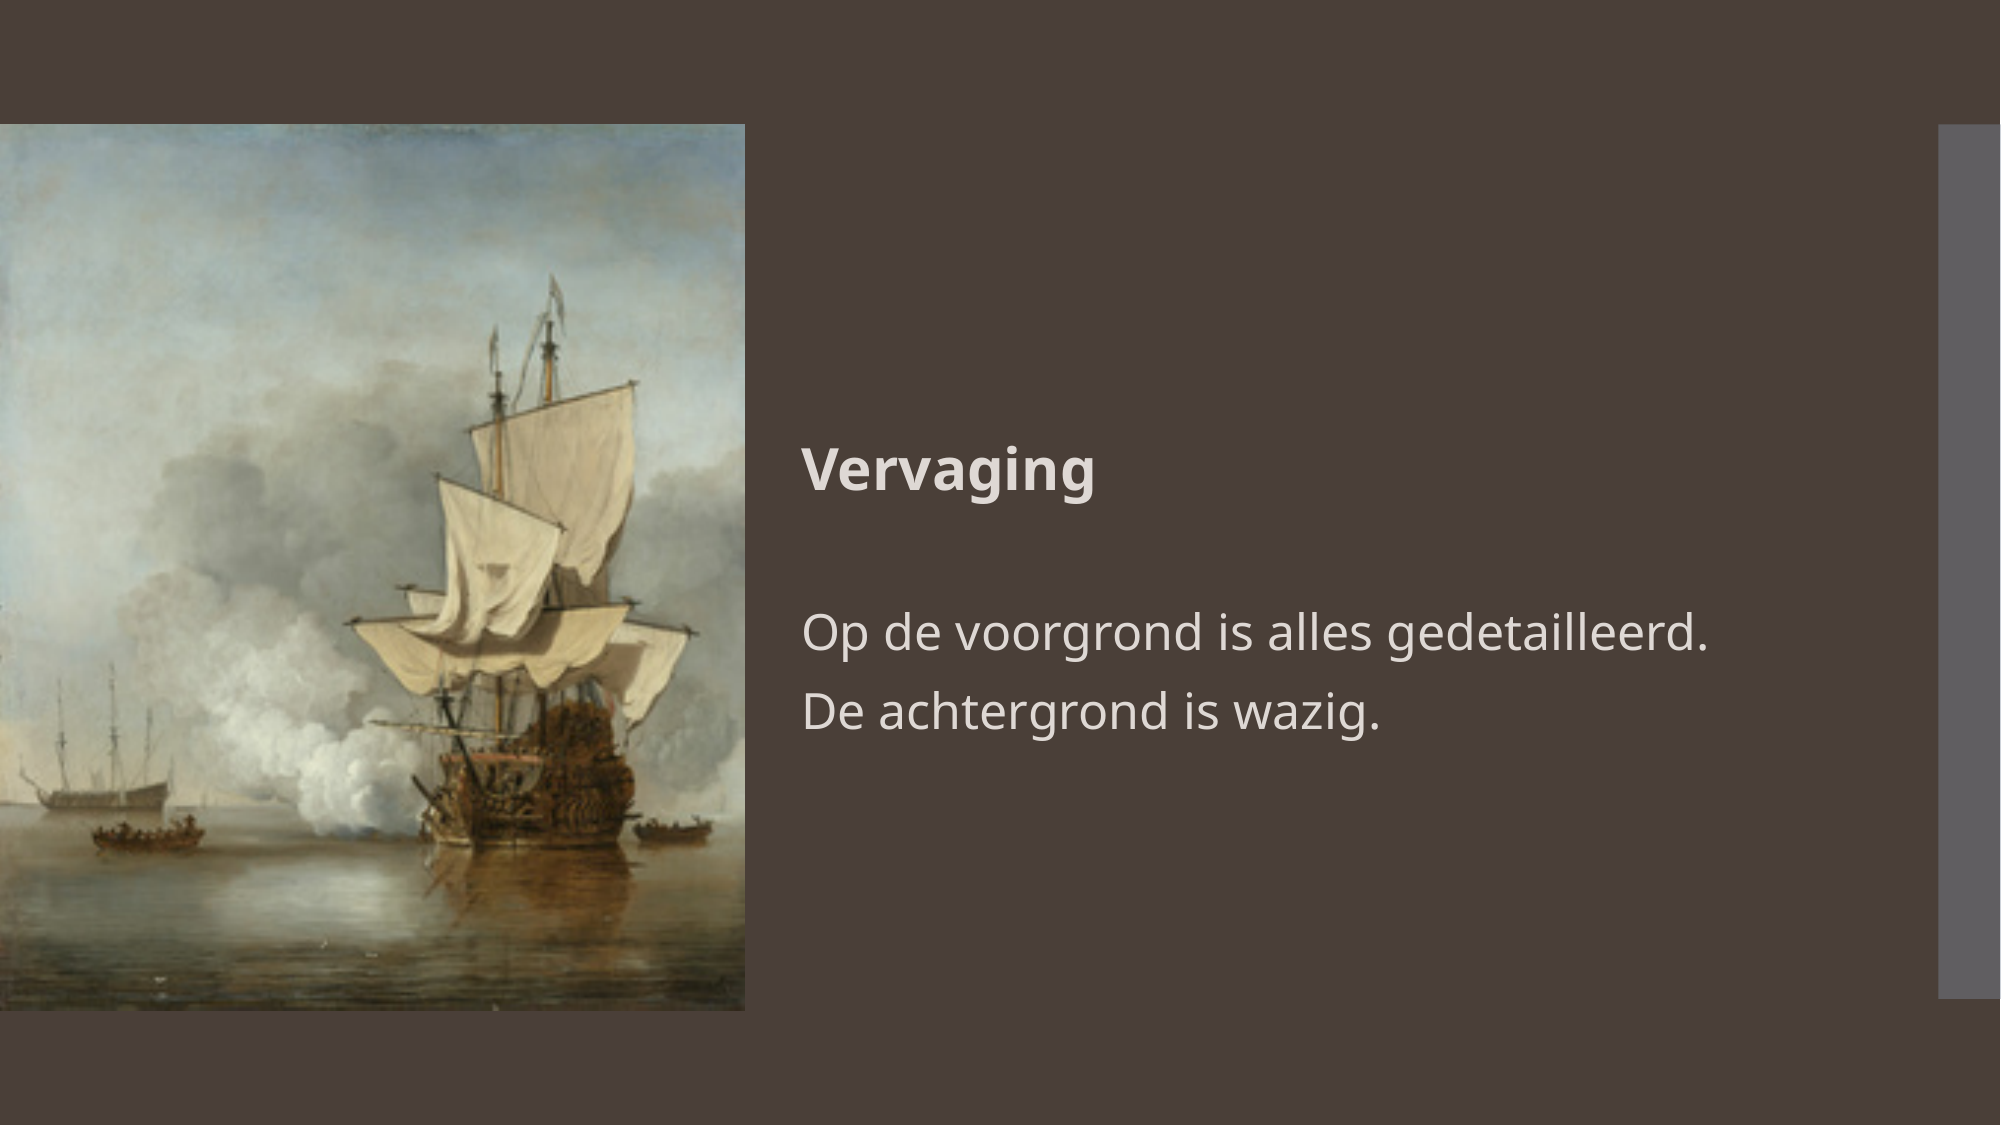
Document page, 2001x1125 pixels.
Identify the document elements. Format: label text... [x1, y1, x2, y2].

picture [0, 123, 745, 1011]
list Vervaging Op de voorgrond is alles gedetailleerd. De achtergrond is wazig. [785, 170, 1986, 1011]
